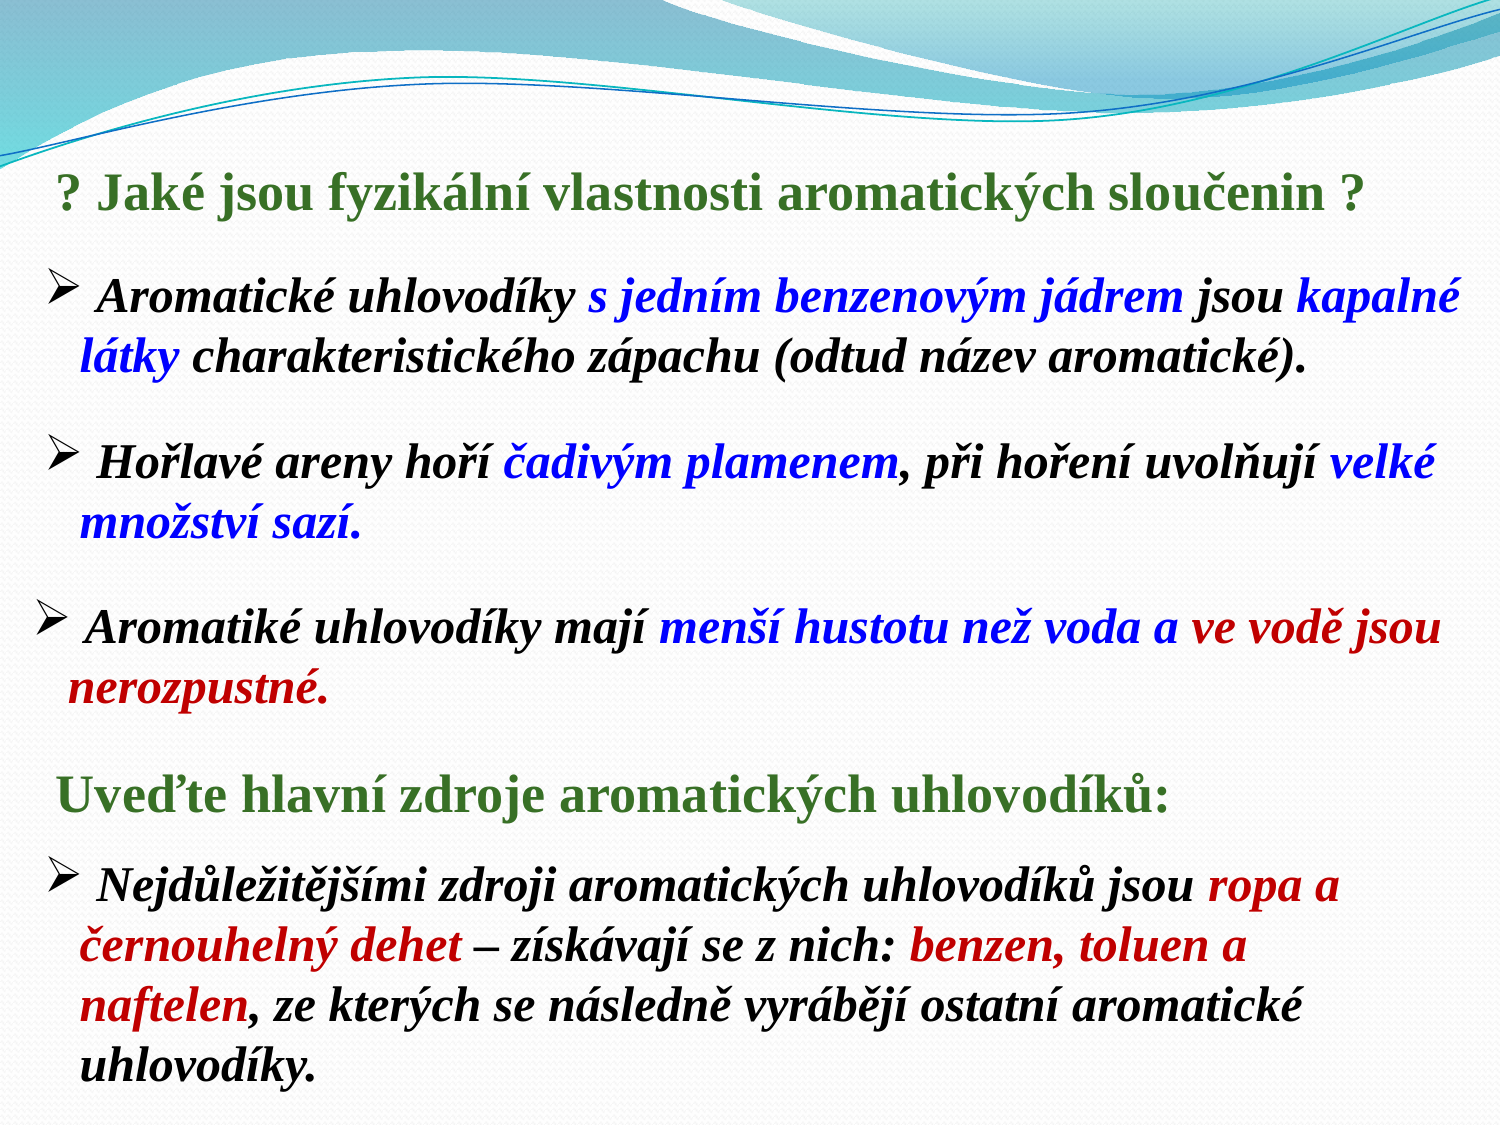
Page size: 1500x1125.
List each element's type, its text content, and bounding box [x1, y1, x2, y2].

text_box Uveďte hlavní zdroje aromatických uhlovodíků: [41, 751, 1424, 832]
text_box Nejdůležitějšími zdroji aromatických uhlovodíků jsou ropa a černouhelný dehet – získávají se z nich: benzen, toluen a naftelen, ze kterých se následně vyrábějí ostatní aromatické uhlovodíky. [29, 843, 1365, 1099]
text_box Aromatické uhlovodíky s jedním benzenovým jádrem jsou kapalné látky charakteristického zápachu (odtud název aromatické). [29, 255, 1500, 391]
text_box Aromatiké uhlovodíky mají menší hustotu než voda a ve vodě jsou nerozpustné. [17, 586, 1459, 721]
text_box ? Jaké jsou fyzikální vlastnosti aromatických sloučenin ? [41, 148, 1483, 229]
text_box Hořlavé areny hoří čadivým plamenem, při hoření uvolňují velké množství sazí. [29, 420, 1486, 556]
